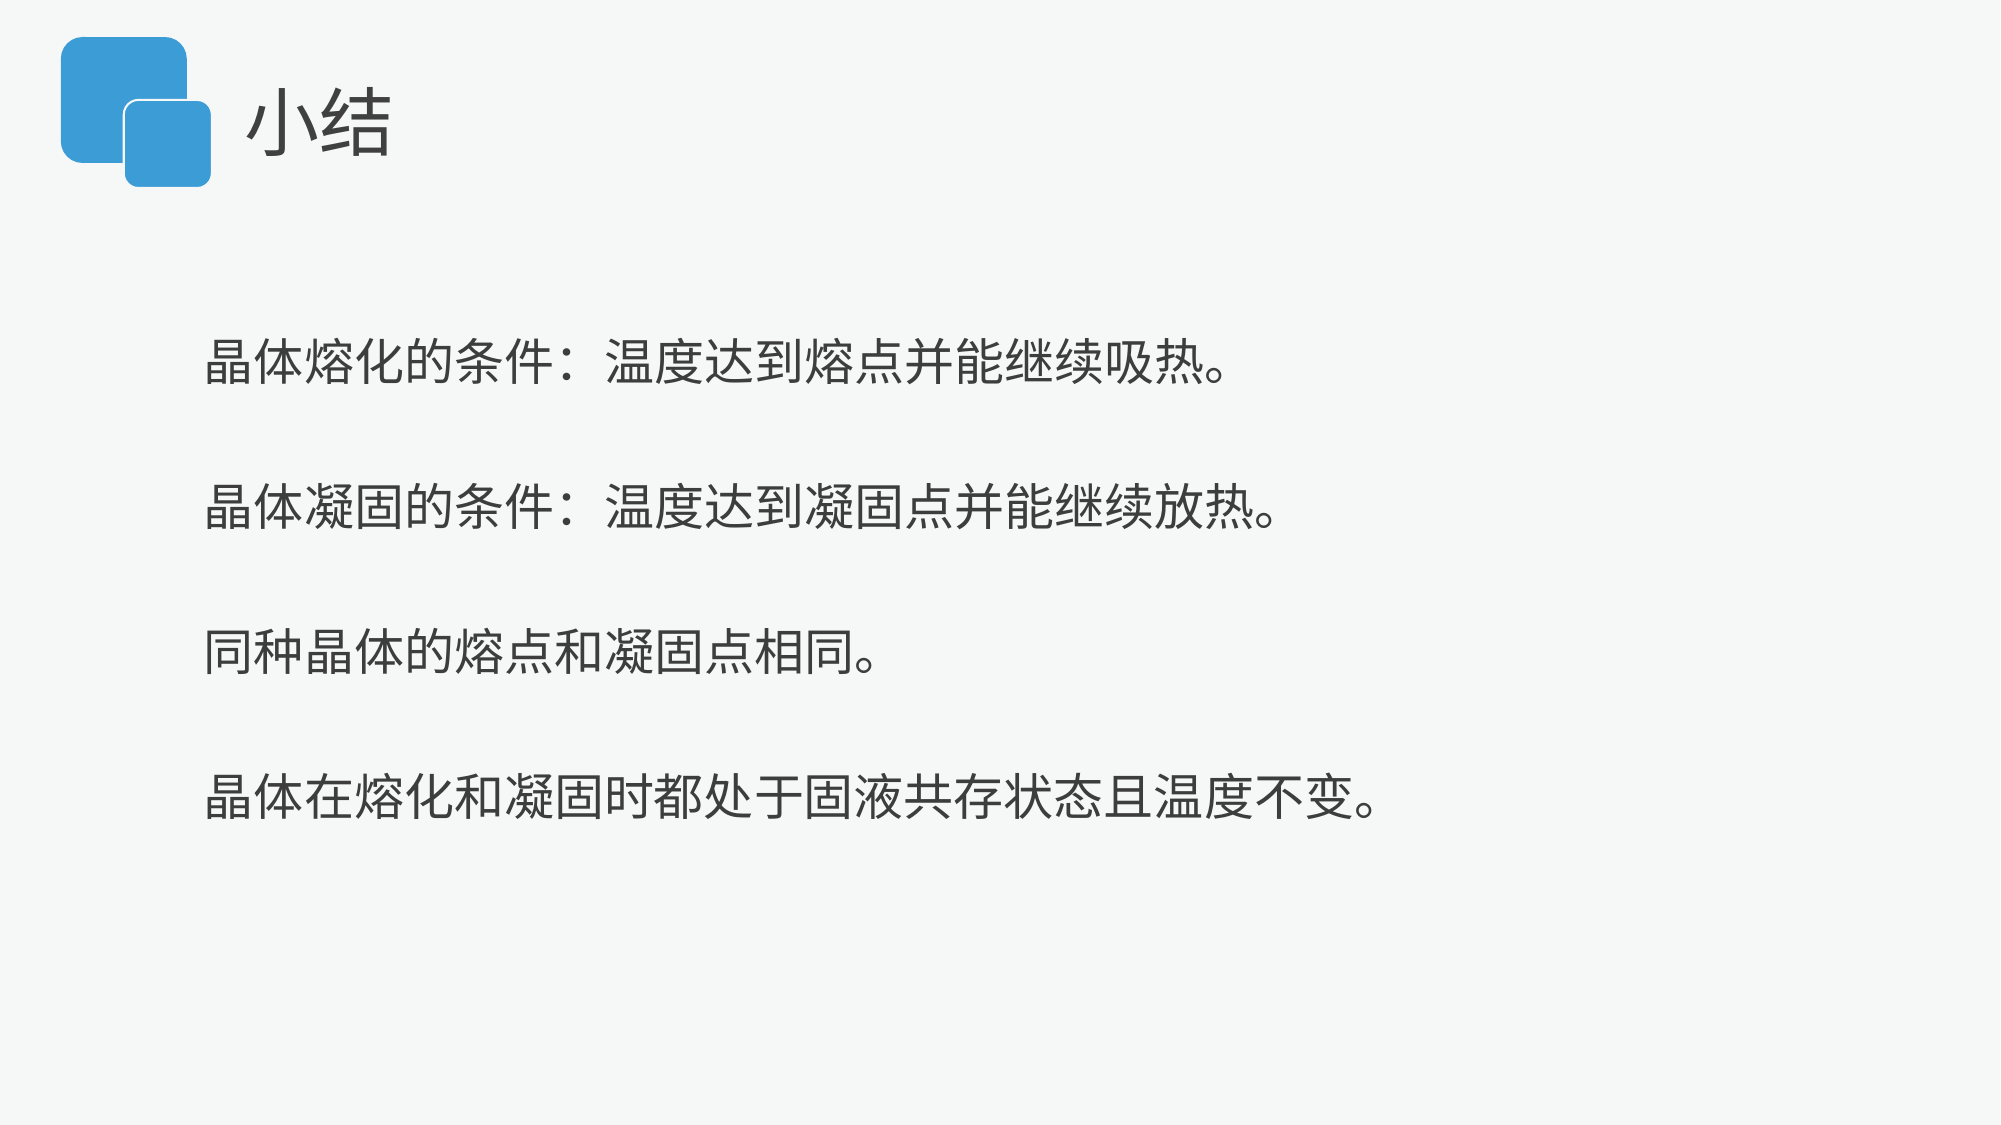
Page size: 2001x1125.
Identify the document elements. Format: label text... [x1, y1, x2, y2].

text_box 小结 [229, 68, 586, 173]
text_box 晶体熔化的条件：温度达到熔点并能继续吸热。 晶体凝固的条件：温度达到凝固点并能继续放热。 同种晶体的熔点和凝固点相同。 晶体在熔化和凝固时都处于固液共存状态且温度不变。 [189, 262, 1890, 833]
